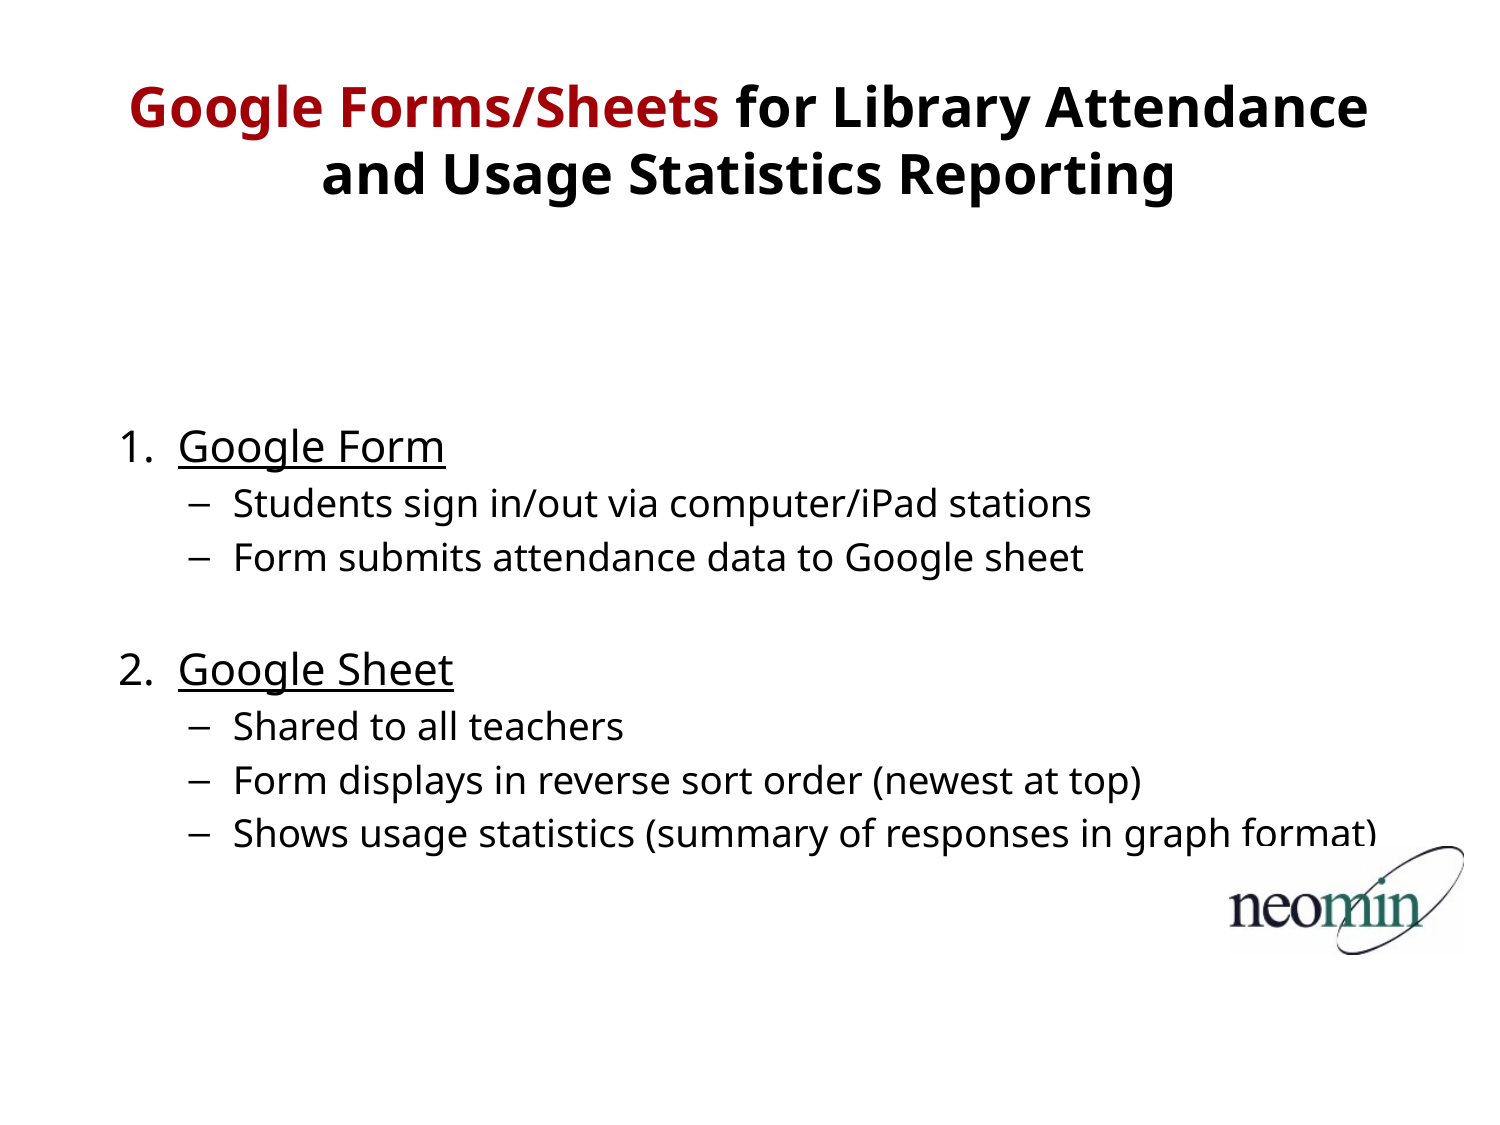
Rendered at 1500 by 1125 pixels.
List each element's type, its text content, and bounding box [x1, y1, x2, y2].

picture [1229, 845, 1465, 956]
list Google Form Students sign in/out via computer/iPad stations Form submits attendance data to Google sheet Google Sheet Shared to all teachers Form displays in reverse sort order (newest at top) Shows usage statistics (summary of responses in graph format) [103, 411, 1397, 901]
title Google Forms/Sheets for Library Attendance and Usage Statistics Reporting [75, 45, 1425, 233]
